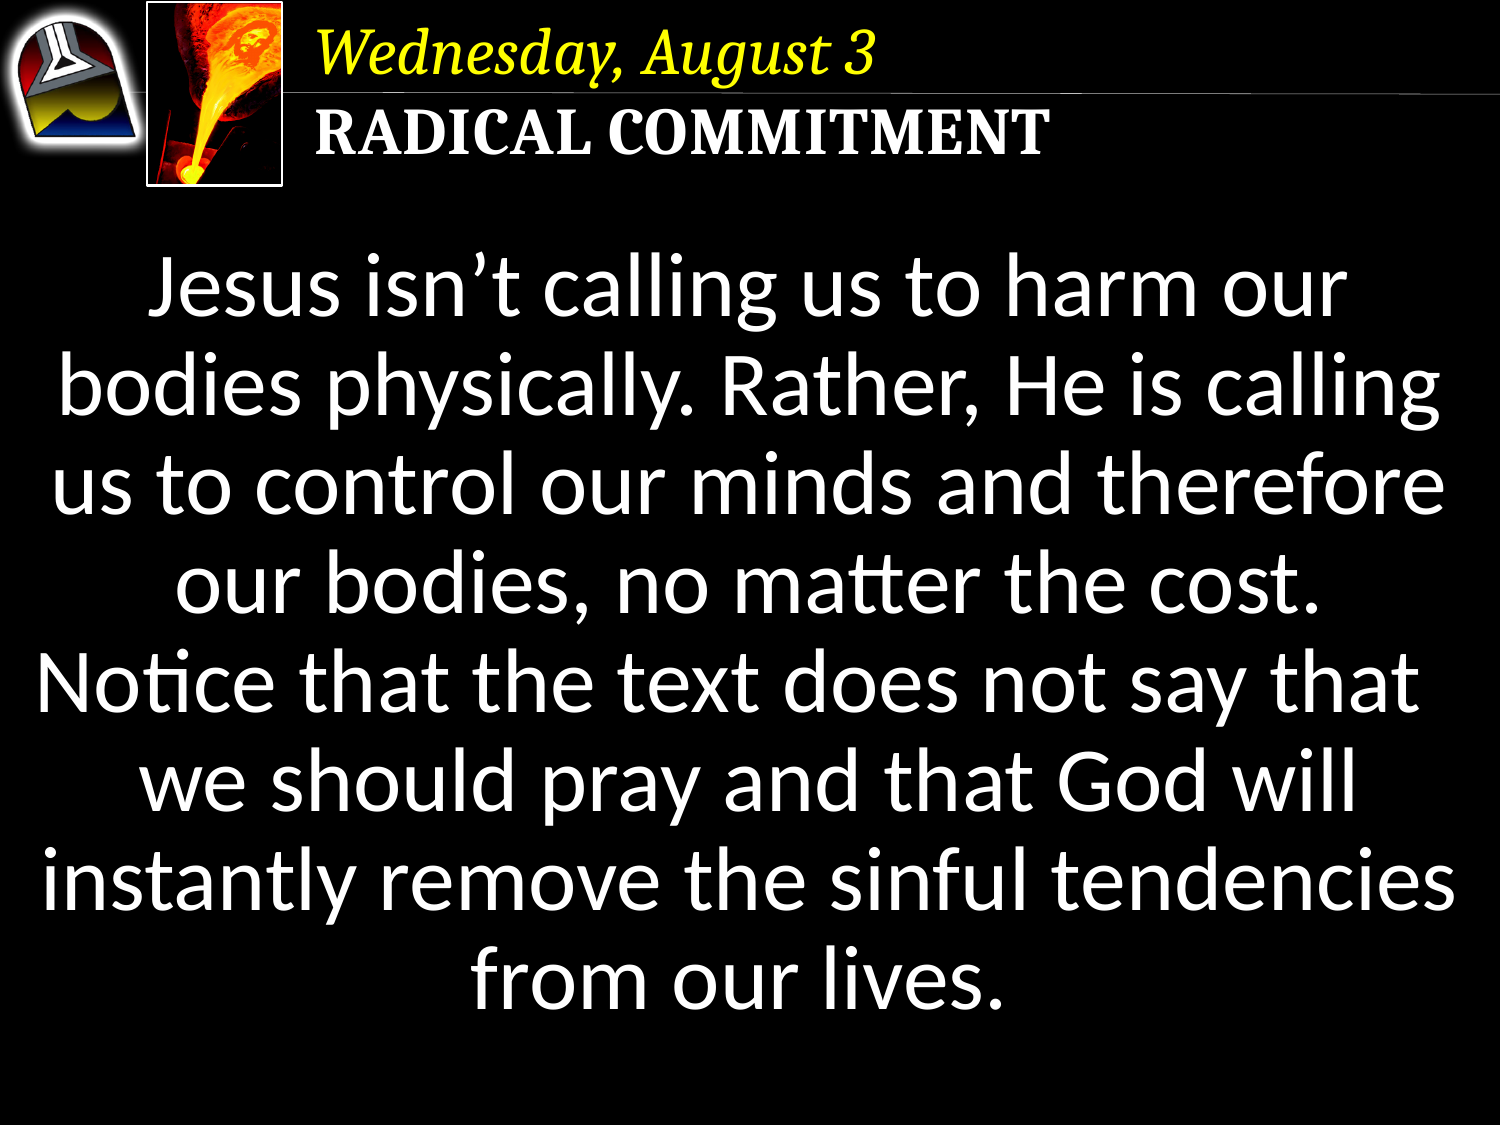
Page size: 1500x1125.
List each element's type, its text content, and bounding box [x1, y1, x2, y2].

picture [0, 0, 157, 159]
text_box Jesus isn’t calling us to harm our bodies physically. Rather, He is calling us to control our minds and therefore our bodies, no matter the cost. Notice that the text does not say that we should pray and that God will instantly remove the sinful tendencies from our lives. [0, 229, 1500, 1037]
text_box Wednesday, August 3 Radical Commitment [282, 0, 1499, 175]
picture [148, 3, 281, 184]
